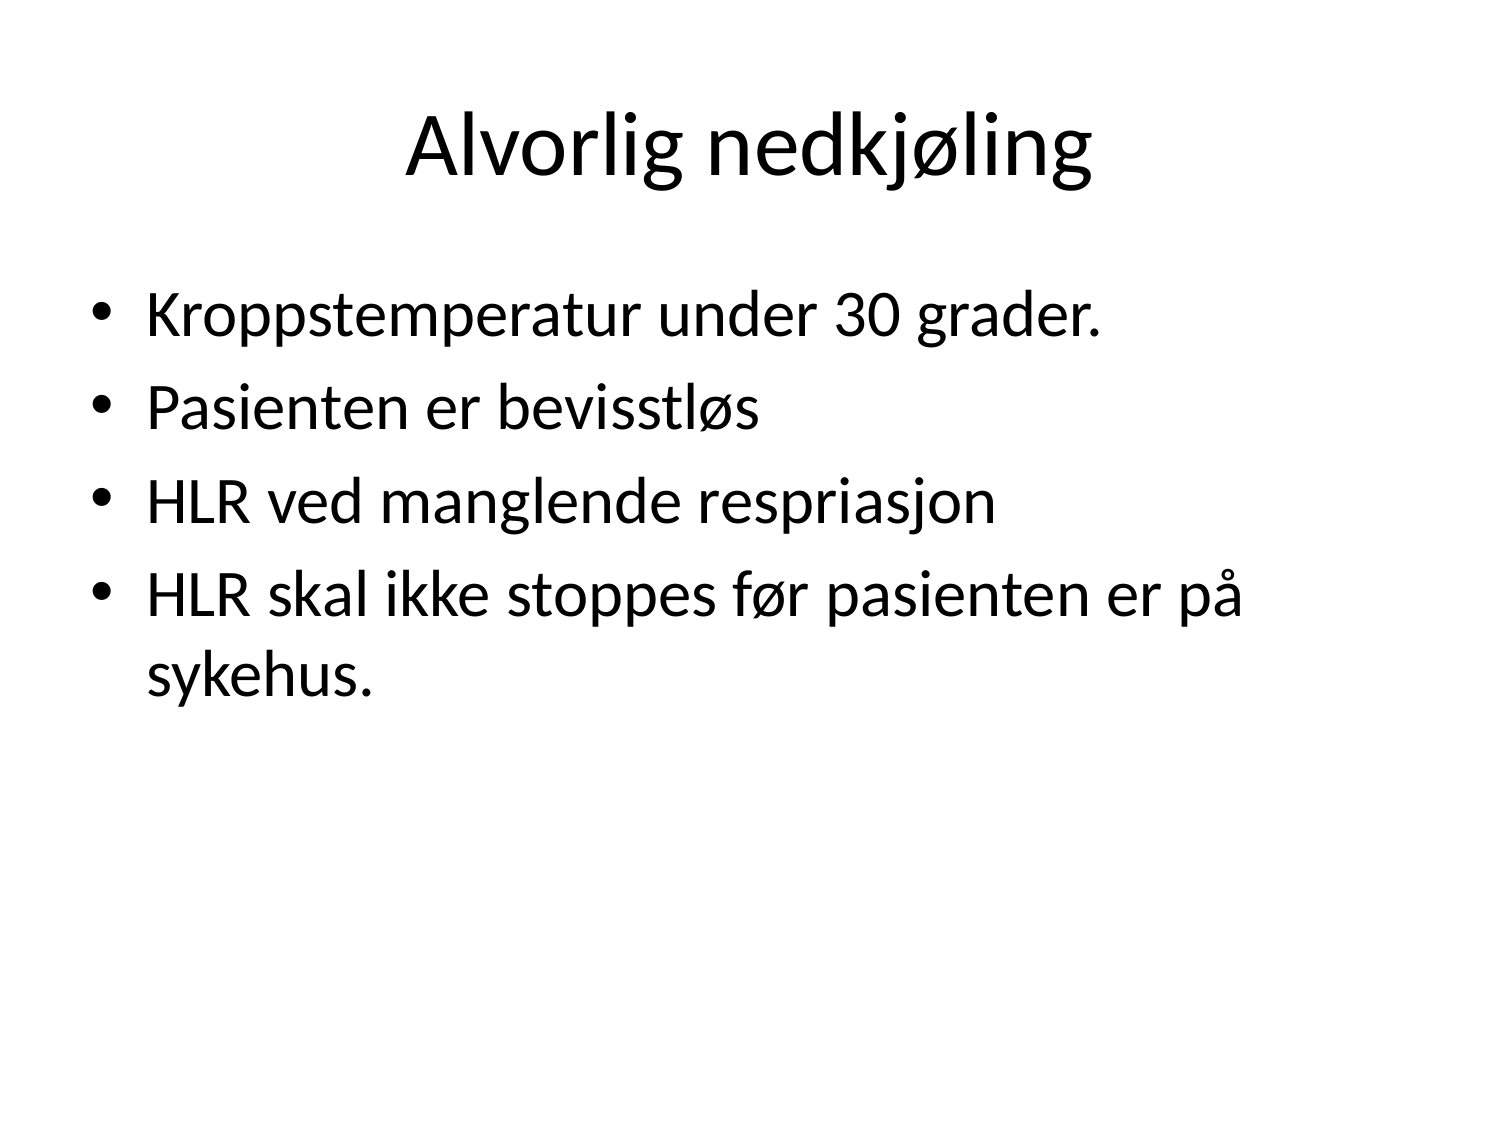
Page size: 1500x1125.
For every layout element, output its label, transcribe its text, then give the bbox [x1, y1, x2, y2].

title Alvorlig nedkjøling [75, 45, 1425, 233]
list Kroppstemperatur under 30 grader. Pasienten er bevisstløs HLR ved manglende respriasjon HLR skal ikke stoppes før pasienten er på sykehus. [75, 262, 1425, 1005]
